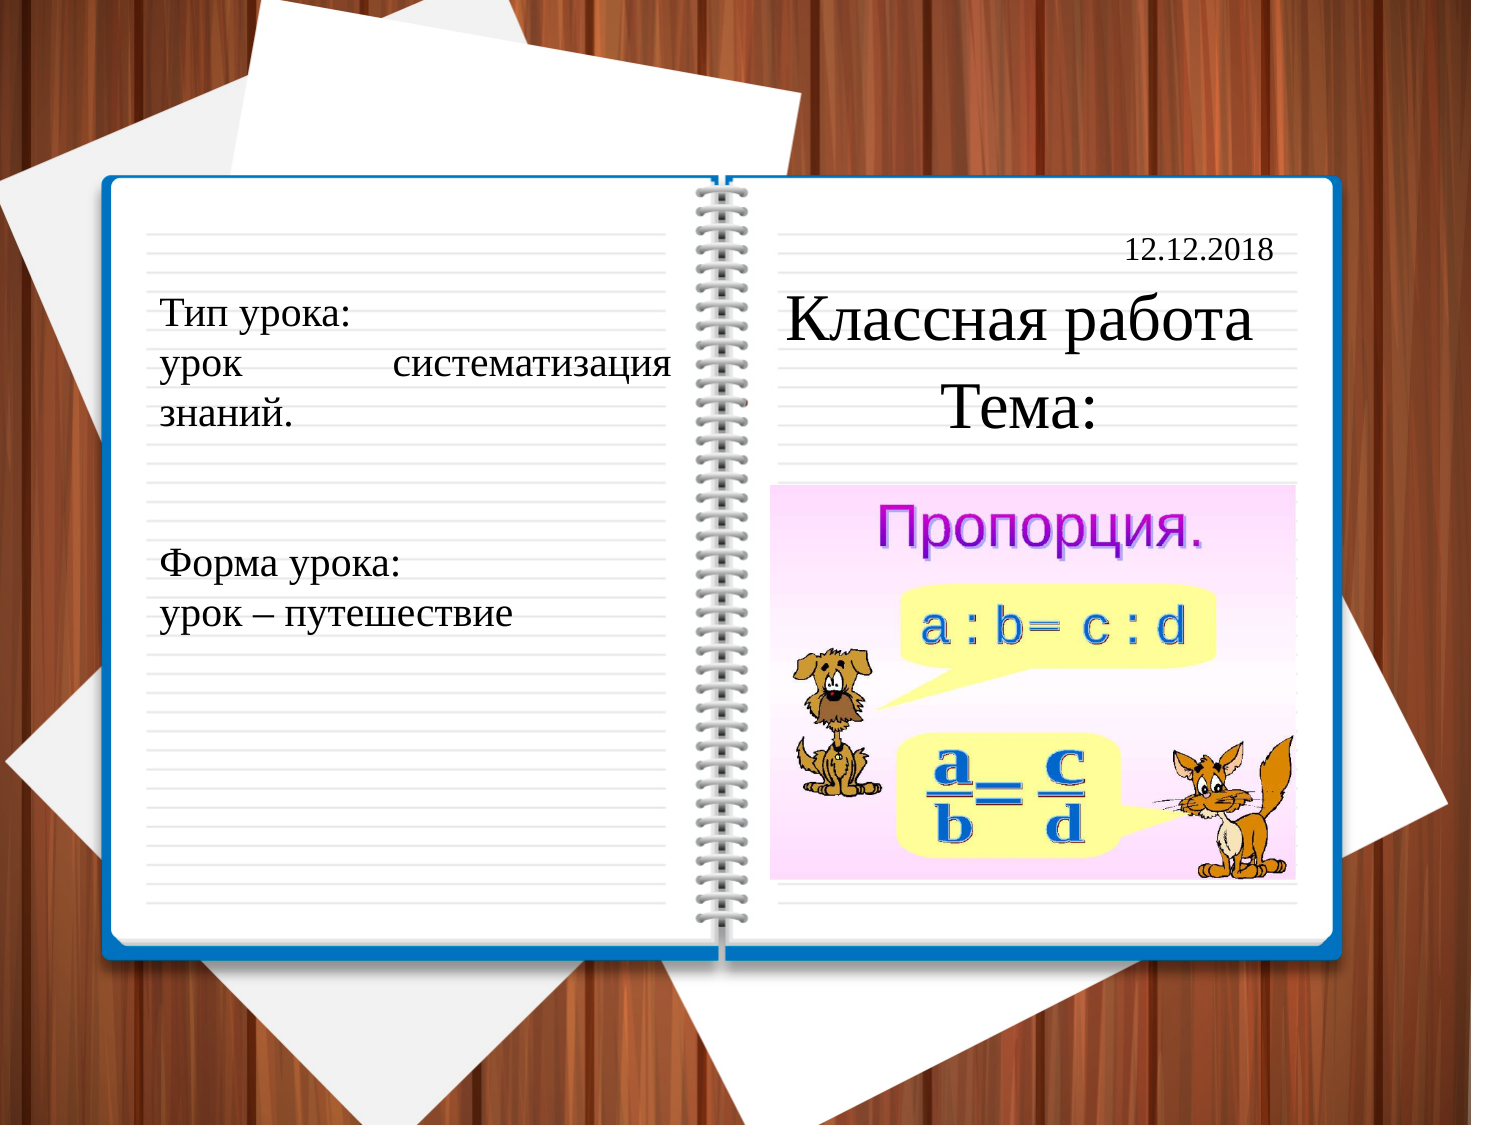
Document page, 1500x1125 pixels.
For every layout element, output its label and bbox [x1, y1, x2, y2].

text_box [1471, 0, 1500, 1125]
picture [0, 0, 1471, 1125]
